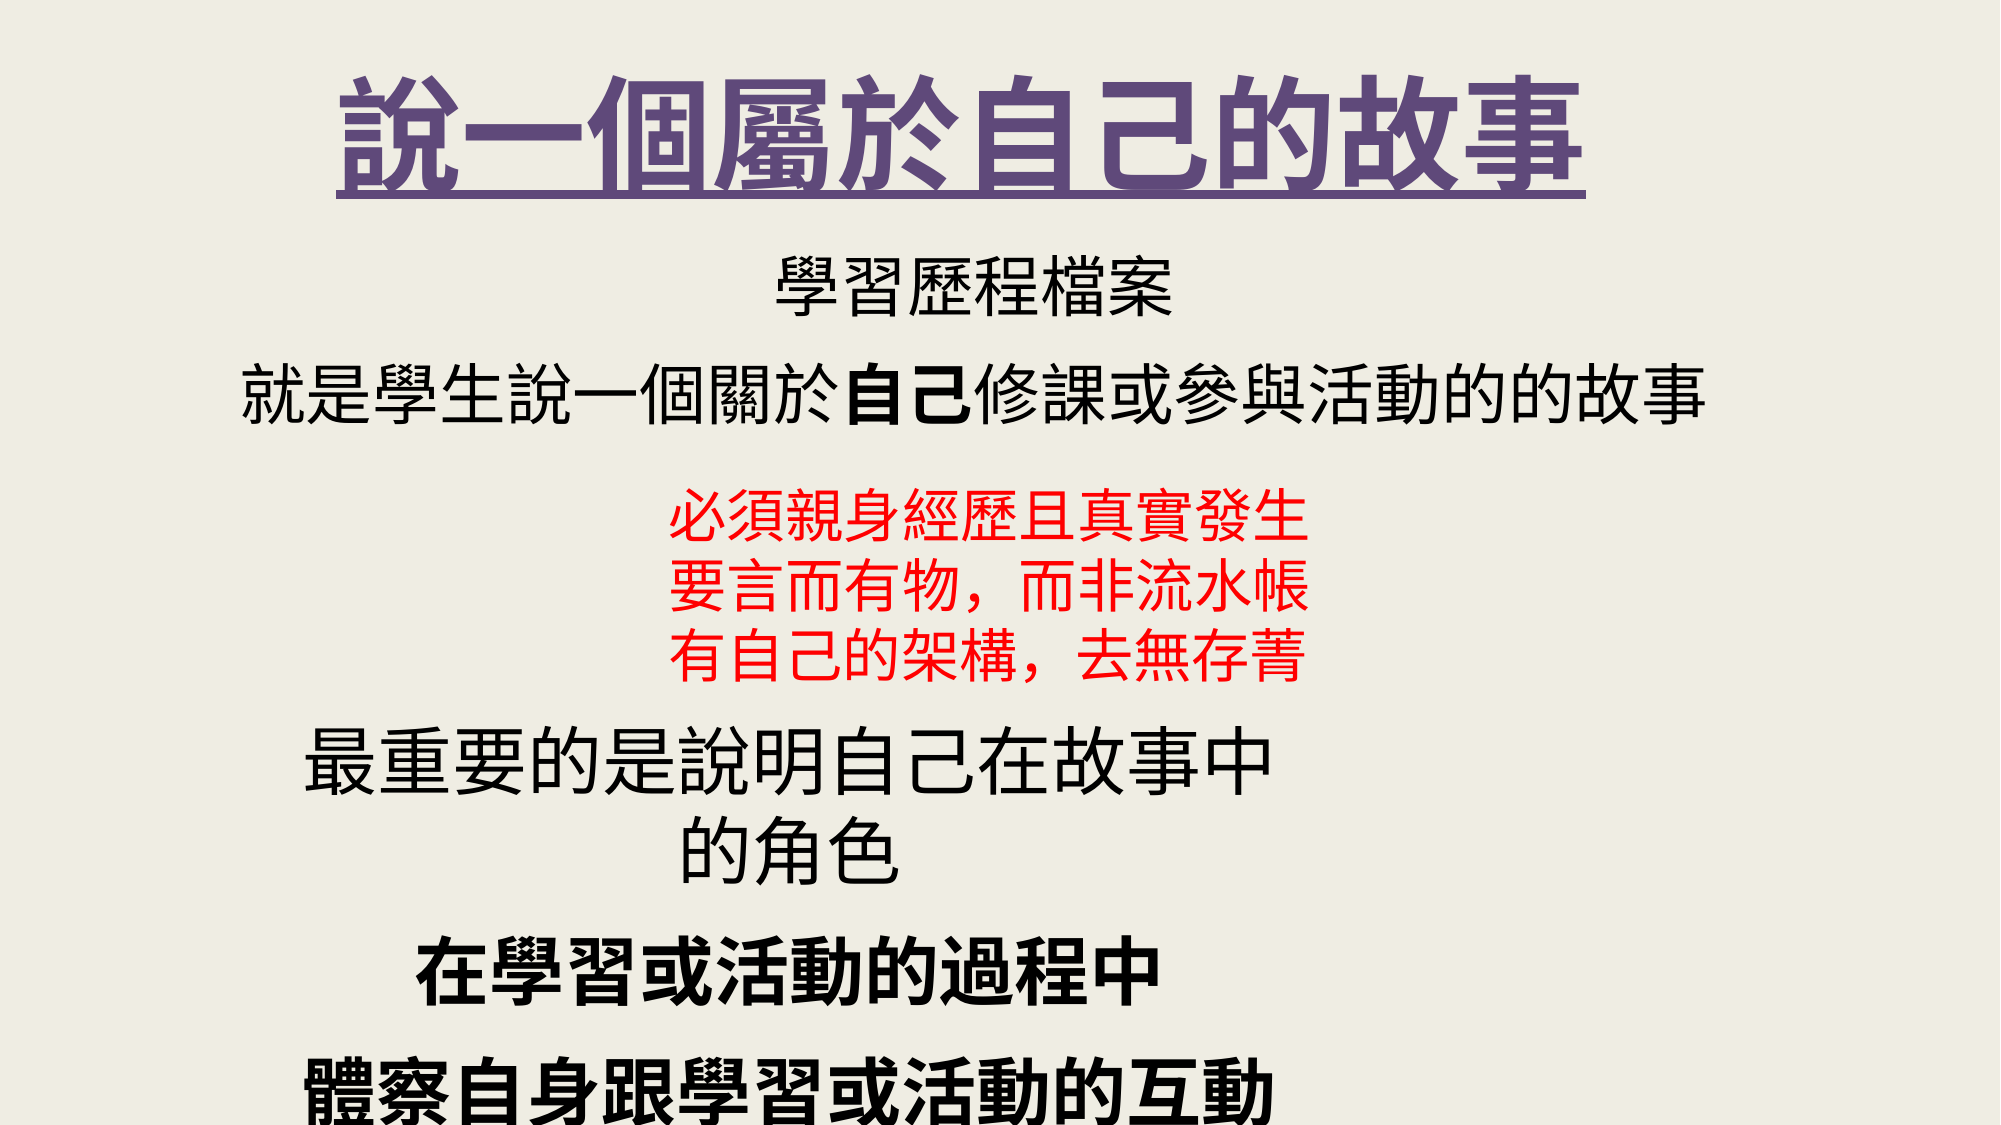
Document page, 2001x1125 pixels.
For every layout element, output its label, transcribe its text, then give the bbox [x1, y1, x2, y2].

text_box 說一個屬於自己的故事 [334, 53, 1590, 206]
text_box 學習歷程檔案 就是學生說一個關於自己修課或參與活動的的故事 必須親身經歷且真實發生 要言而有物，而非流水帳 有自己的架構，去無存菁 最重要的是說明自己在故事中的角色 在學習或活動的過程中 體察自身跟學習或活動的互動情形 [237, 214, 1710, 1125]
